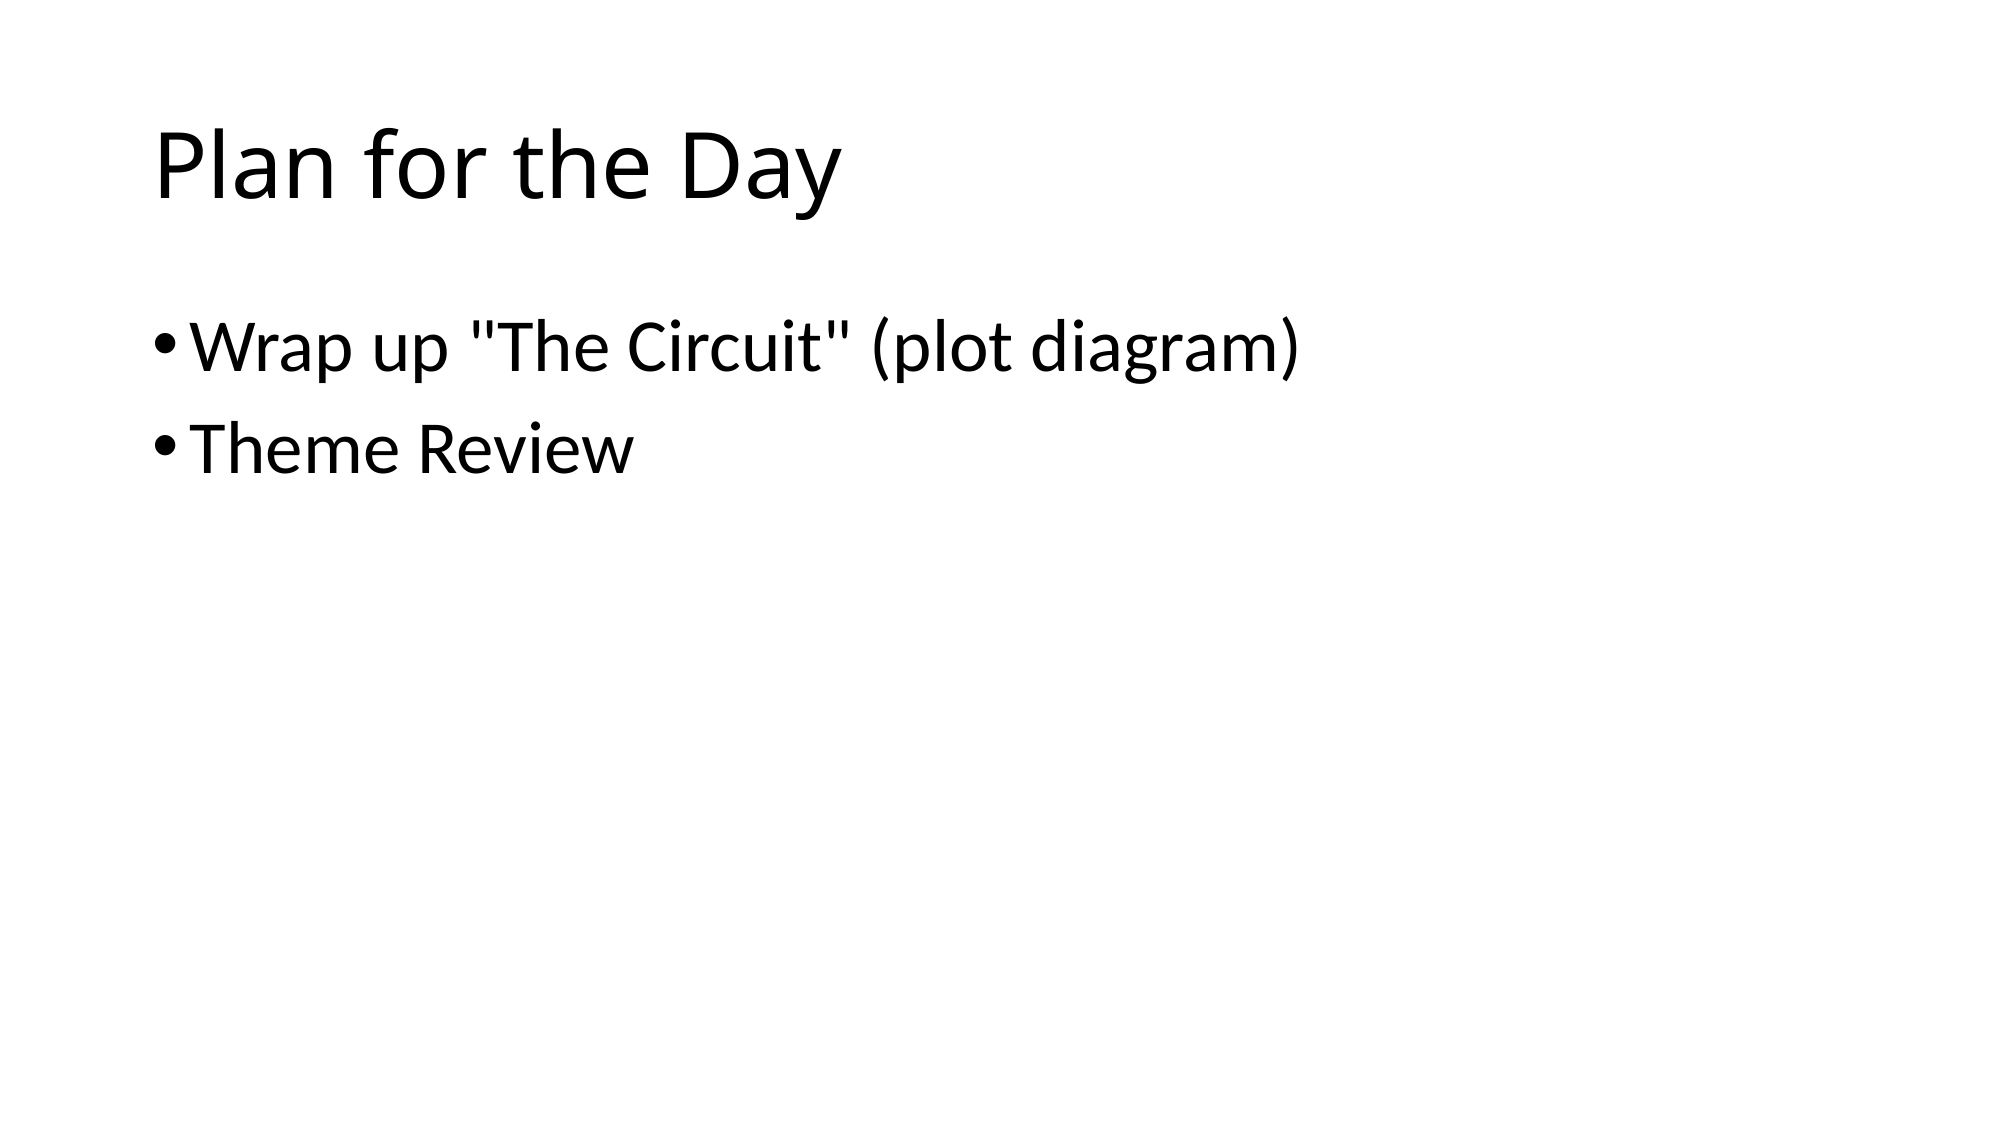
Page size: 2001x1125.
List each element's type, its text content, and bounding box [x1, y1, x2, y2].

title Plan for the Day [137, 59, 1863, 278]
list Wrap up "The Circuit" (plot diagram) Theme Review [137, 299, 1863, 1014]
